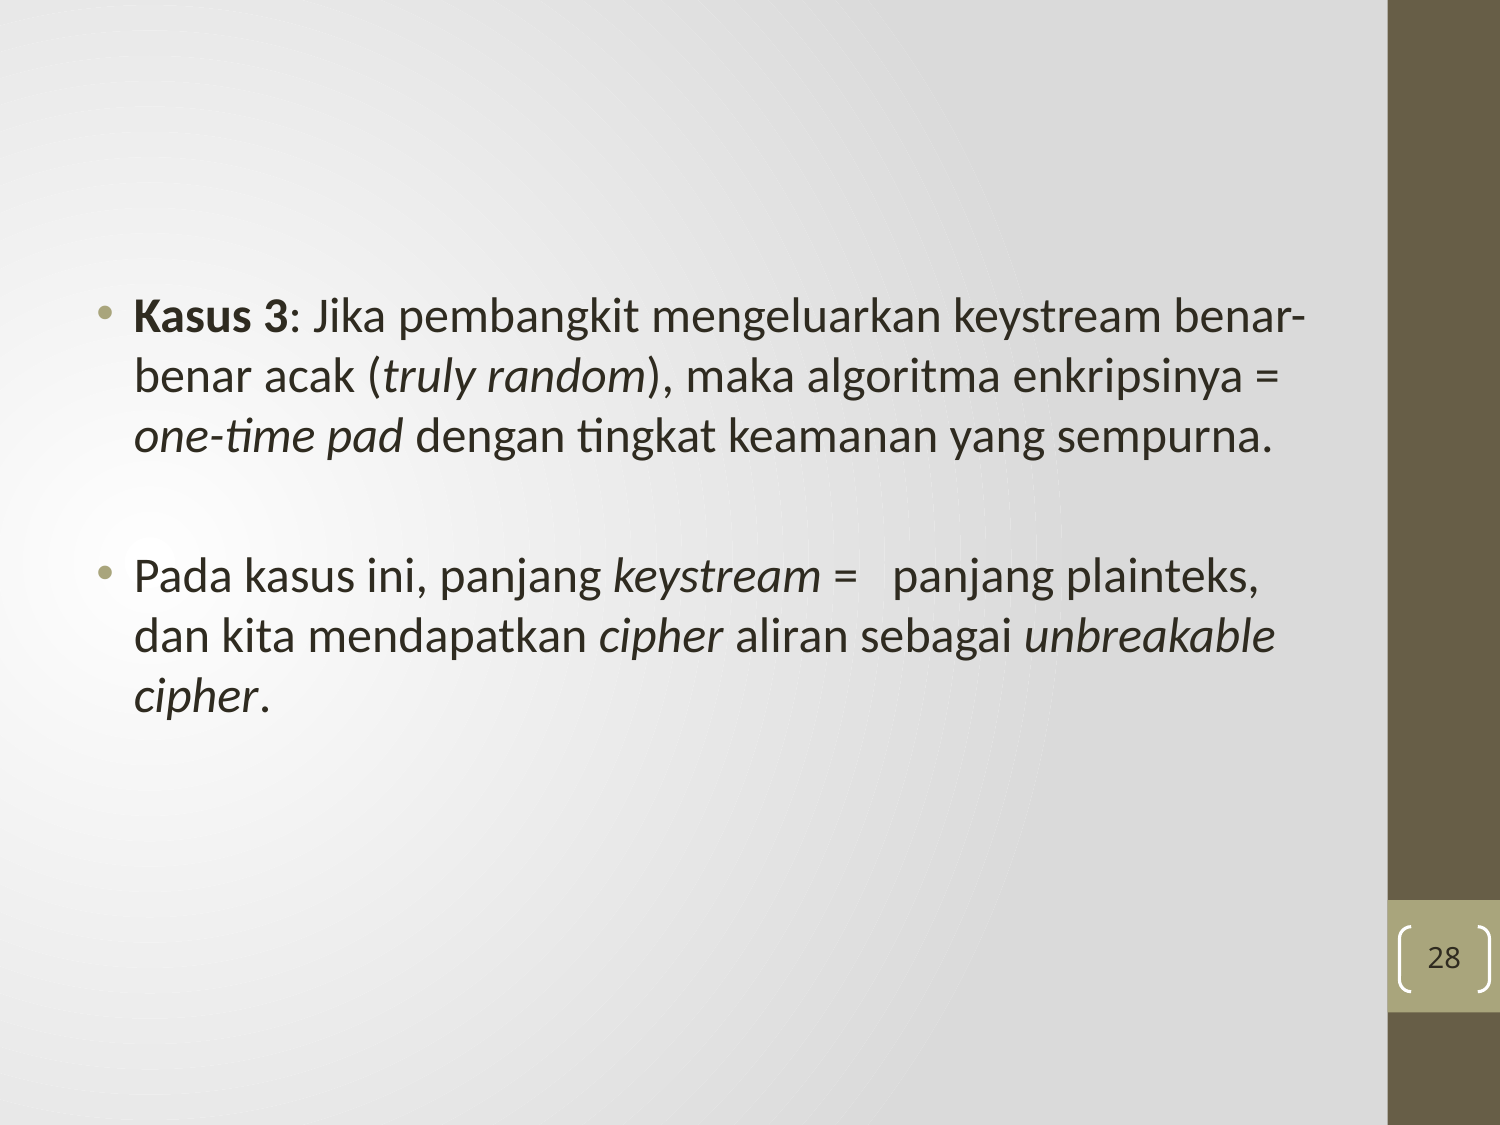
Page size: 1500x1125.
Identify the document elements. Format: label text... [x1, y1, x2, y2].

slide_number 28 [1397, 925, 1492, 994]
list Kasus 3: Jika pembangkit mengeluarkan keystream benar-benar acak (truly random), maka algoritma enkripsinya = one-time pad dengan tingkat keamanan yang sempurna. Pada kasus ini, panjang keystream = panjang plainteks, dan kita mendapatkan cipher aliran sebagai unbreakable cipher. [62, 275, 1338, 963]
